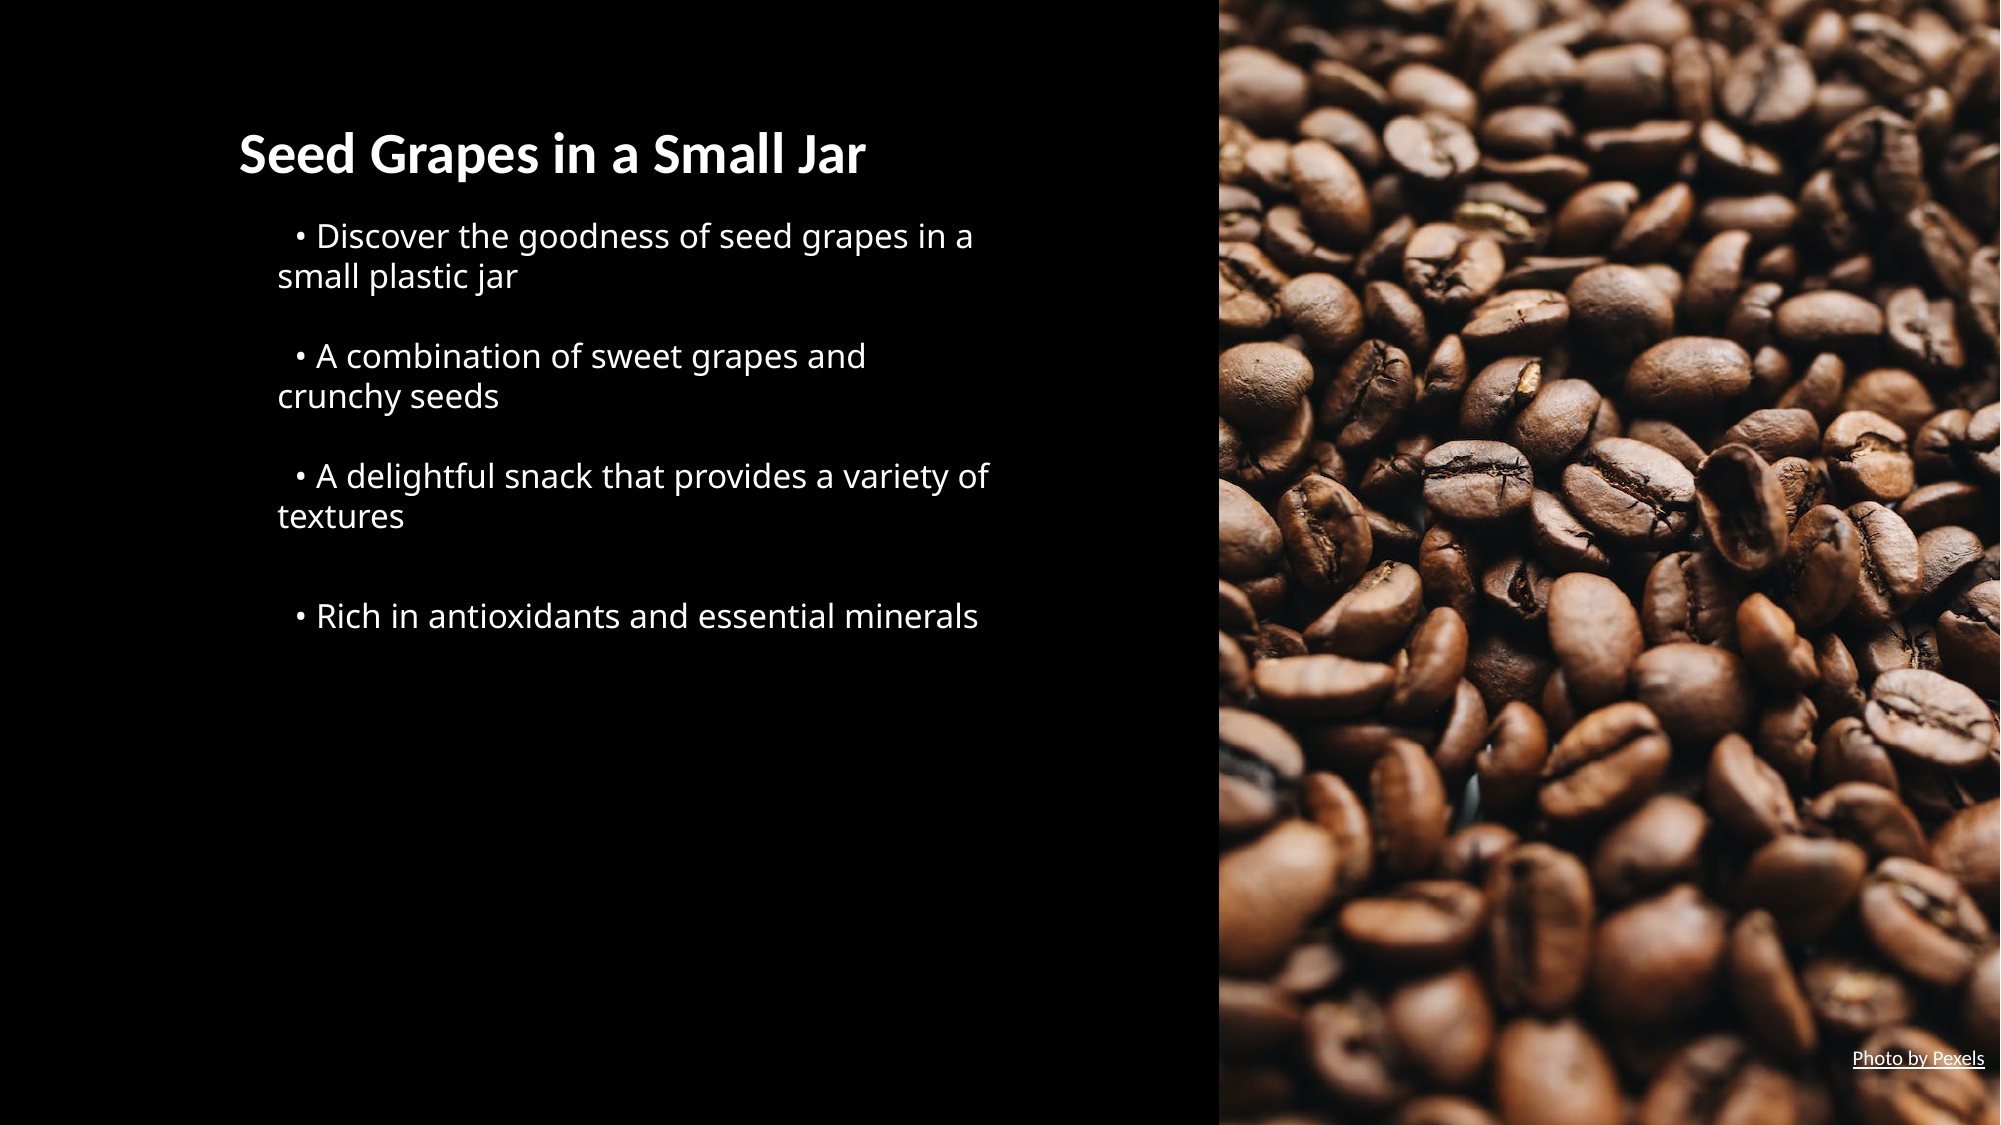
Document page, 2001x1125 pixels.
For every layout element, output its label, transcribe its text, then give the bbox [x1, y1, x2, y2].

text_box Seed Grapes in a Small Jar [225, 112, 1219, 188]
picture [1219, 0, 2000, 1125]
text_box • Rich in antioxidants and essential minerals [262, 577, 1013, 653]
text_box • A combination of sweet grapes and crunchy seeds [262, 337, 1013, 413]
text_box • Discover the goodness of seed grapes in a small plastic jar [262, 217, 1013, 293]
text_box • A delightful snack that provides a variety of textures [262, 457, 1013, 533]
